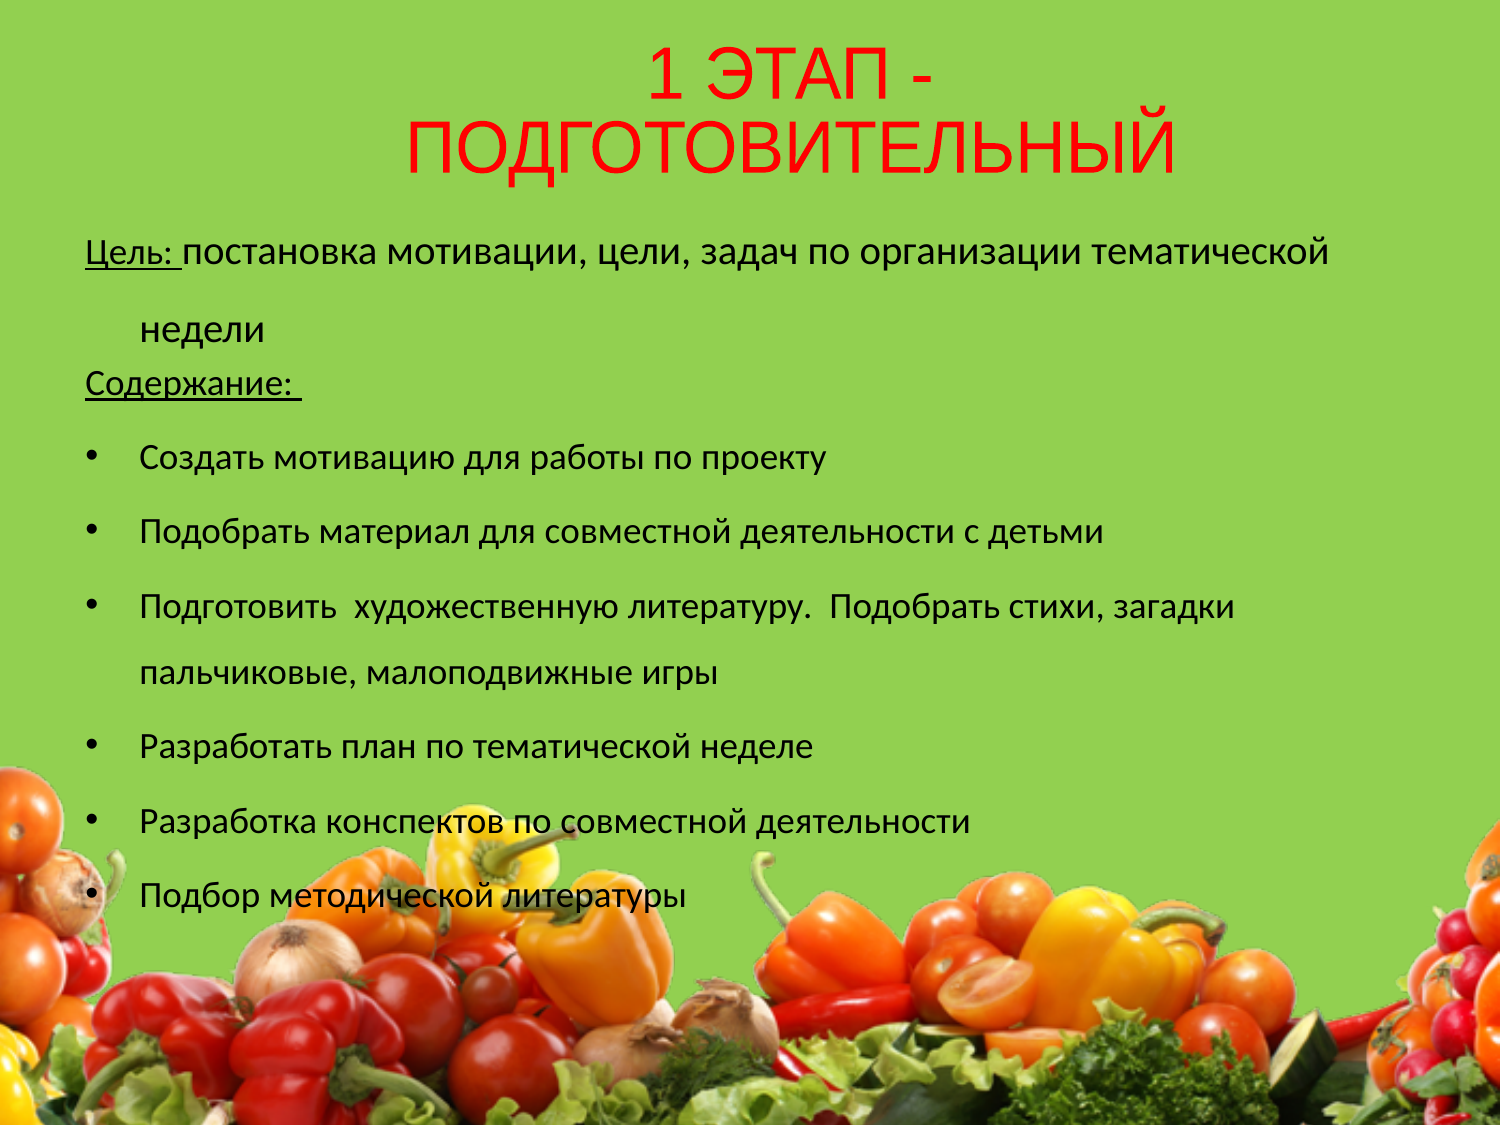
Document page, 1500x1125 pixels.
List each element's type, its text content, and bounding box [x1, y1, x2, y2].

list Цель: постановка мотивации, цели, задач по организации тематической недели Содержание: Создать мотивацию для работы по проекту Подобрать материал для совместной деятельности с детьми Подготовить художественную литературу. Подобрать стихи, загадки пальчиковые, малоподвижные игры Разработать план по тематической неделе Разработка конспектов по совместной деятельности Подбор методической литературы [70, 187, 1454, 930]
picture [0, 729, 1500, 1125]
